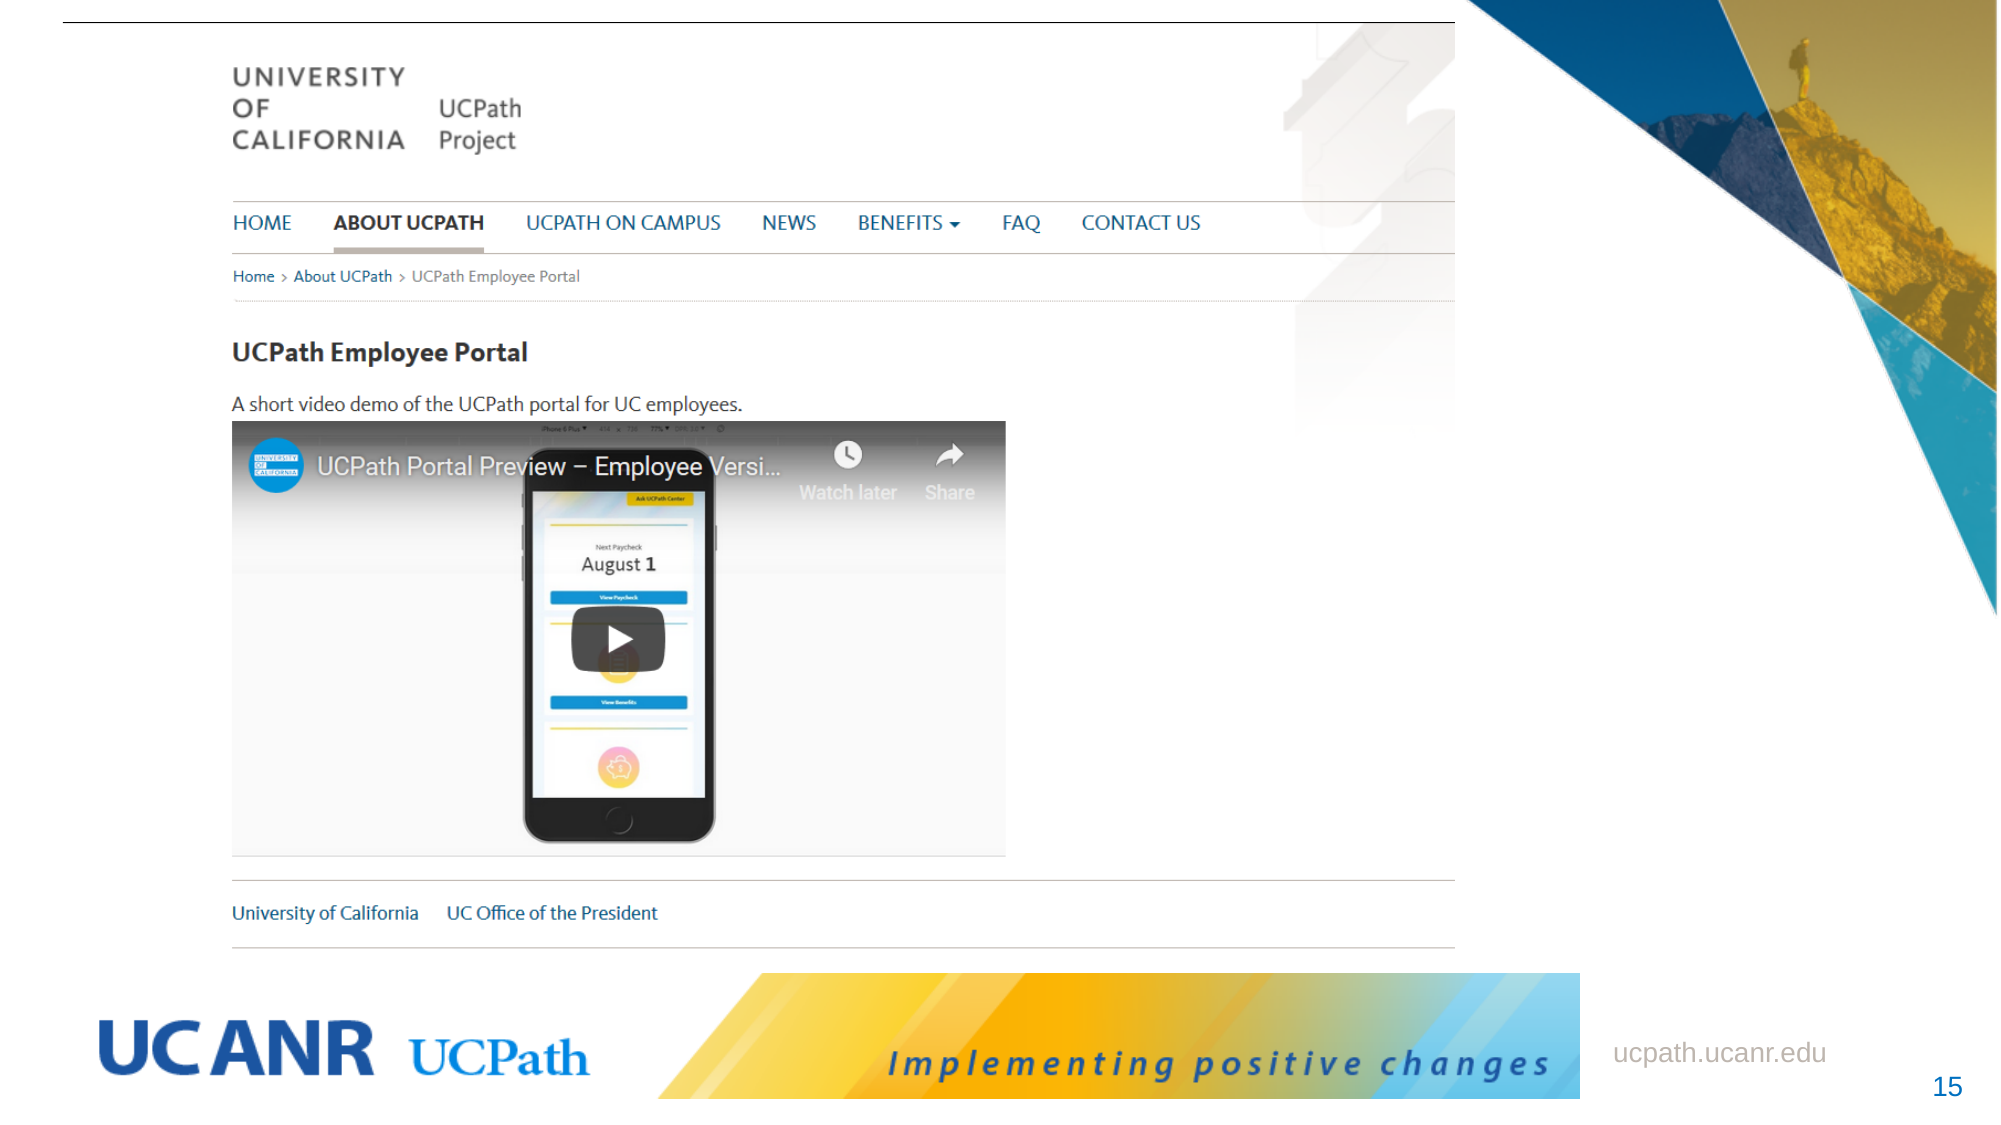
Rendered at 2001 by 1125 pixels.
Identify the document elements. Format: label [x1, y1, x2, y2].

picture [95, 973, 1580, 1099]
picture [1446, 0, 2001, 647]
list [62, 22, 1456, 970]
